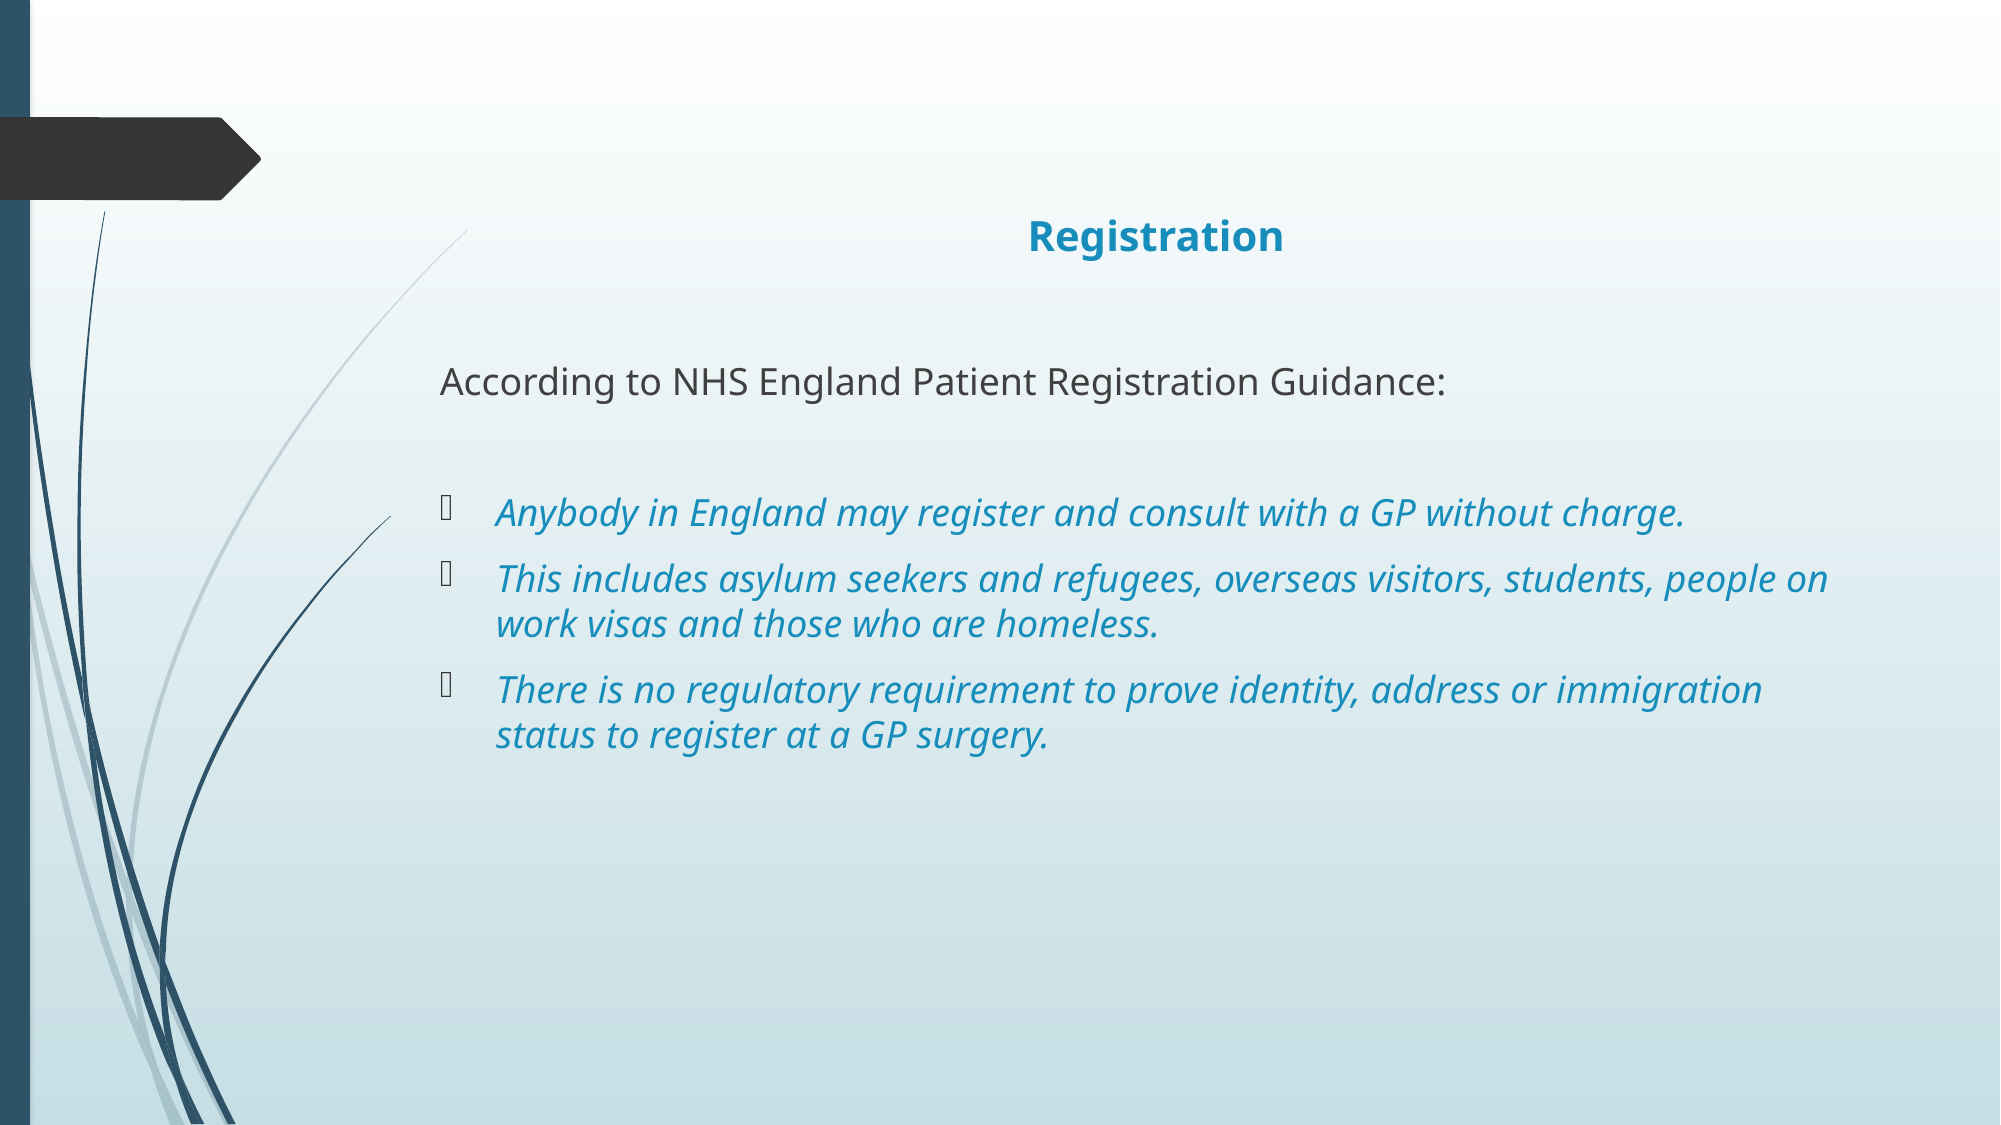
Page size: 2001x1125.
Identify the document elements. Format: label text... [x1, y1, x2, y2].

title Registration [425, 102, 1888, 313]
list According to NHS England Patient Registration Guidance: Anybody in England may register and consult with a GP without charge. This includes asylum seekers and refugees, overseas visitors, students, people on work visas and those who are homeless. There is no regulatory requirement to prove identity, address or immigration status to register at a GP surgery. [424, 350, 1888, 970]
